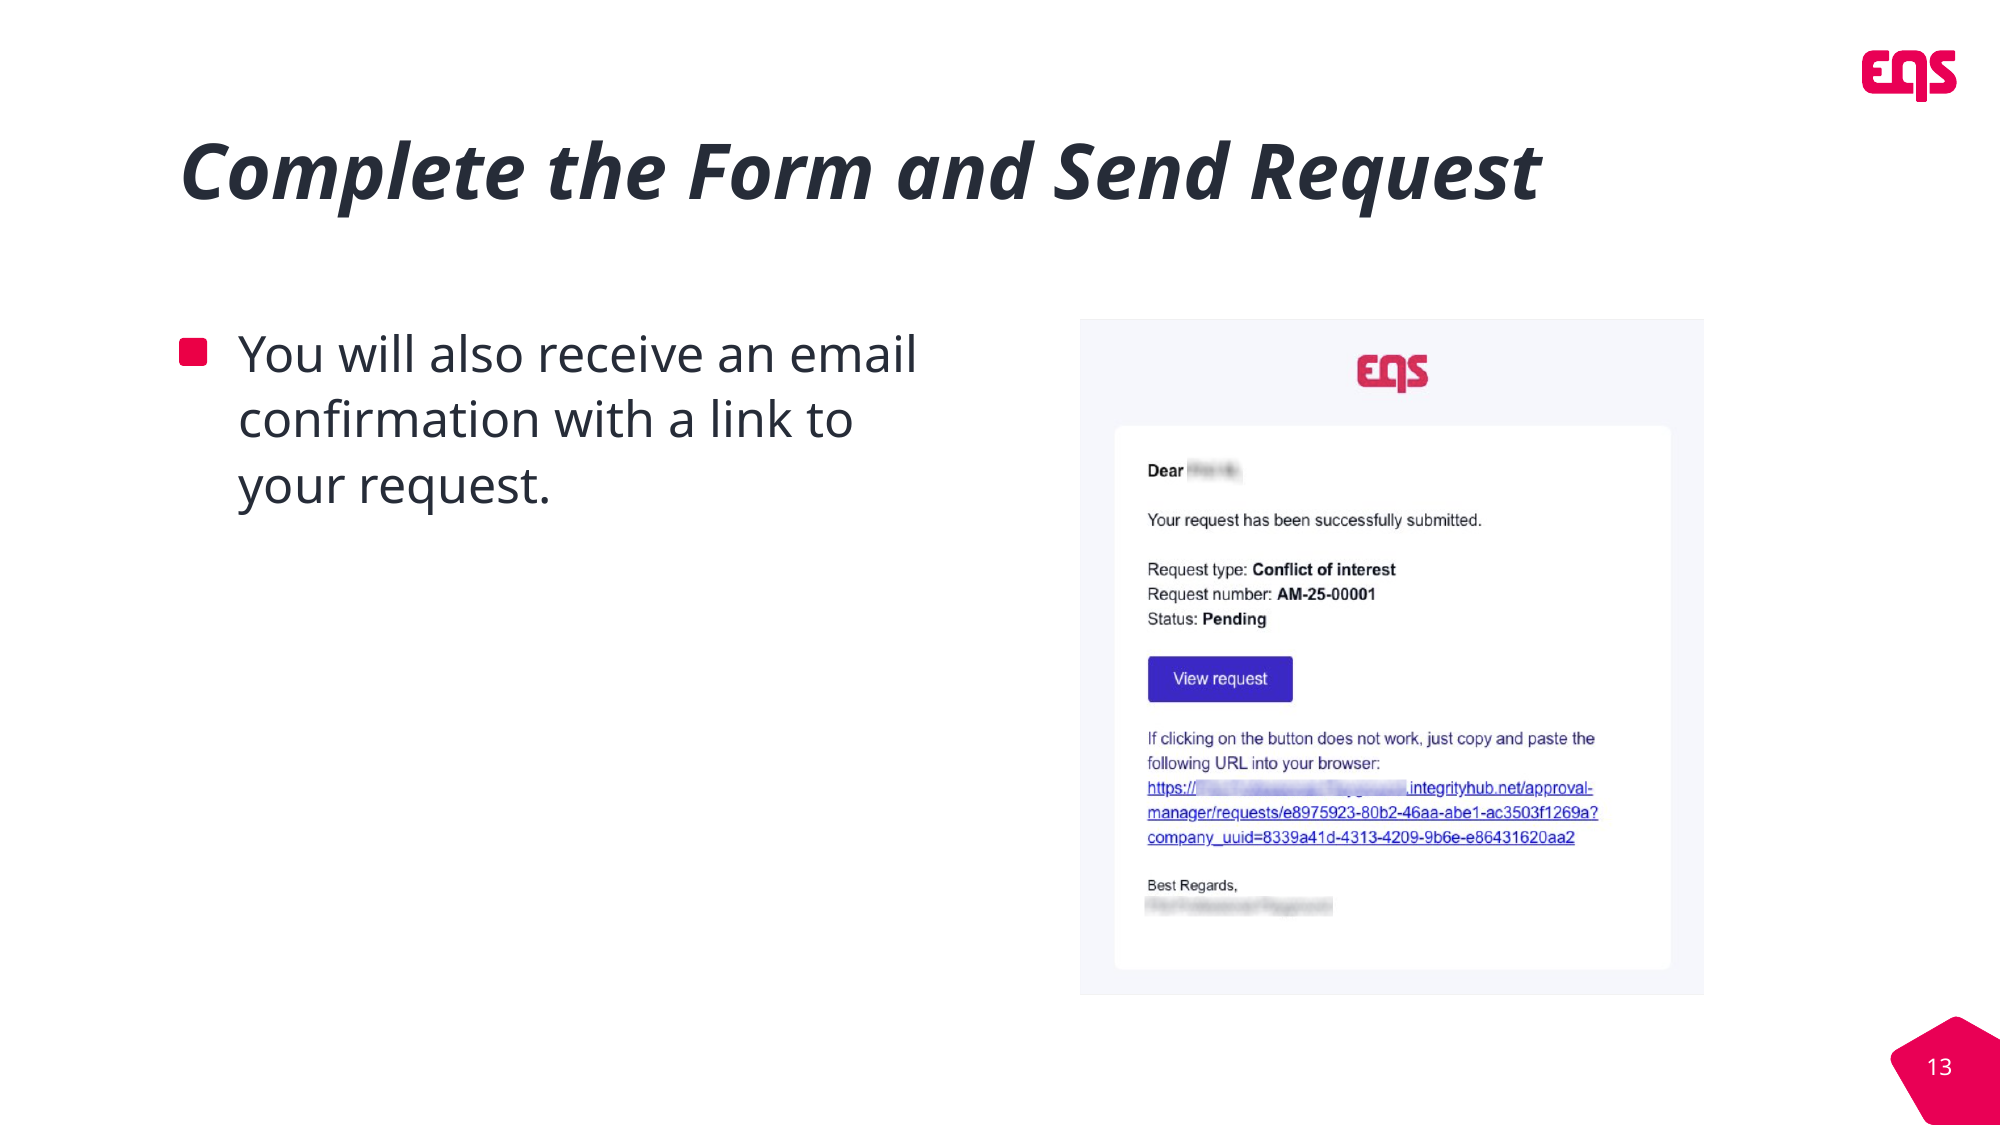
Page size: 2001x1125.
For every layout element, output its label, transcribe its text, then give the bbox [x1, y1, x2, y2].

picture [1080, 315, 1704, 997]
title Complete the Form and Send Request [179, 129, 1821, 229]
slide_number 13 [1890, 1016, 2000, 1125]
text_box You will also receive an email confirmation with a link to your request. [179, 316, 963, 931]
